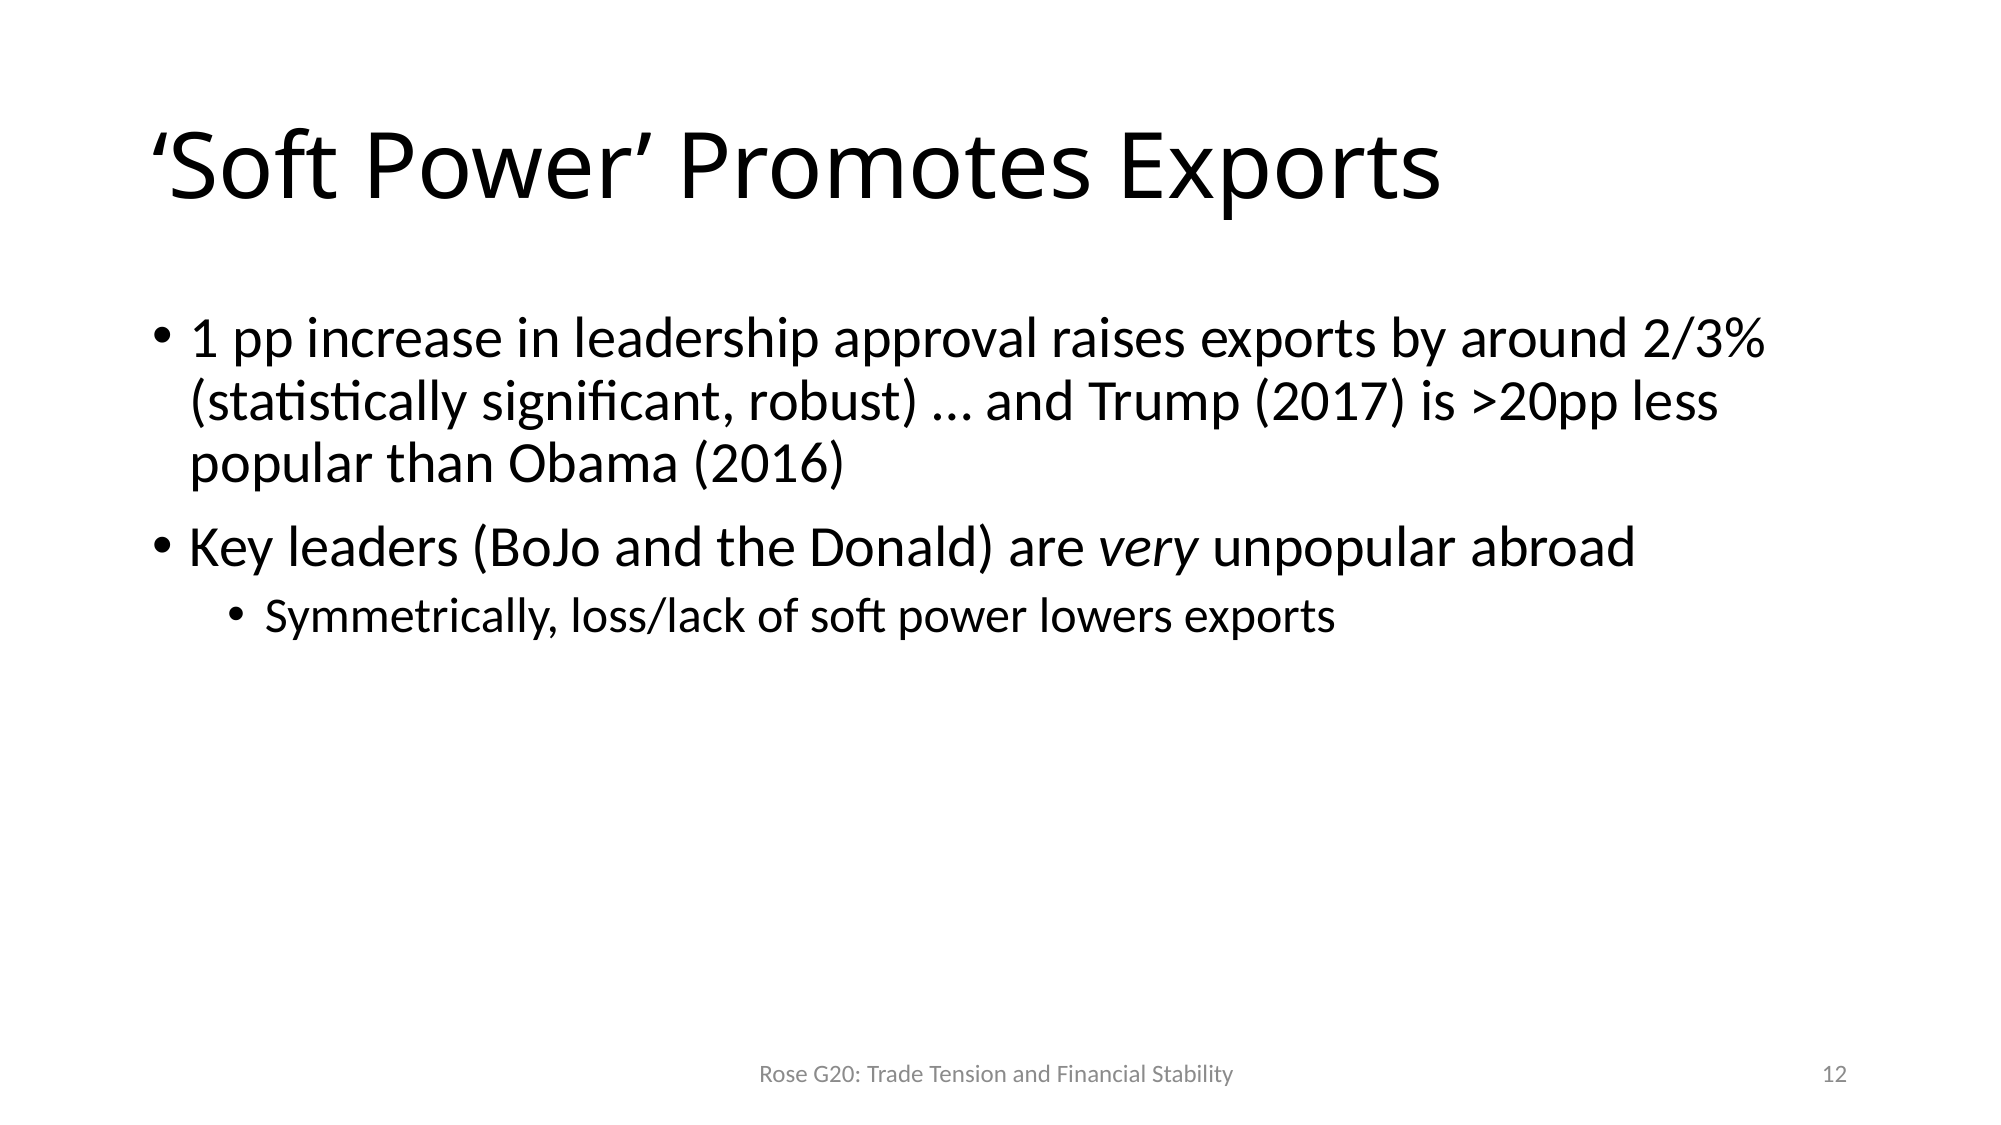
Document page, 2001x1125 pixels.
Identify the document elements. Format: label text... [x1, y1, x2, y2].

list 1 pp increase in leadership approval raises exports by around 2/3% (statistically significant, robust) … and Trump (2017) is >20pp less popular than Obama (2016) Key leaders (BoJo and the Donald) are very unpopular abroad Symmetrically, loss/lack of soft power lowers exports [137, 299, 1863, 1014]
footer Rose G20: Trade Tension and Financial Stability [662, 1042, 1338, 1103]
title ‘Soft Power’ Promotes Exports [137, 59, 1863, 278]
slide_number 12 [1412, 1042, 1863, 1103]
